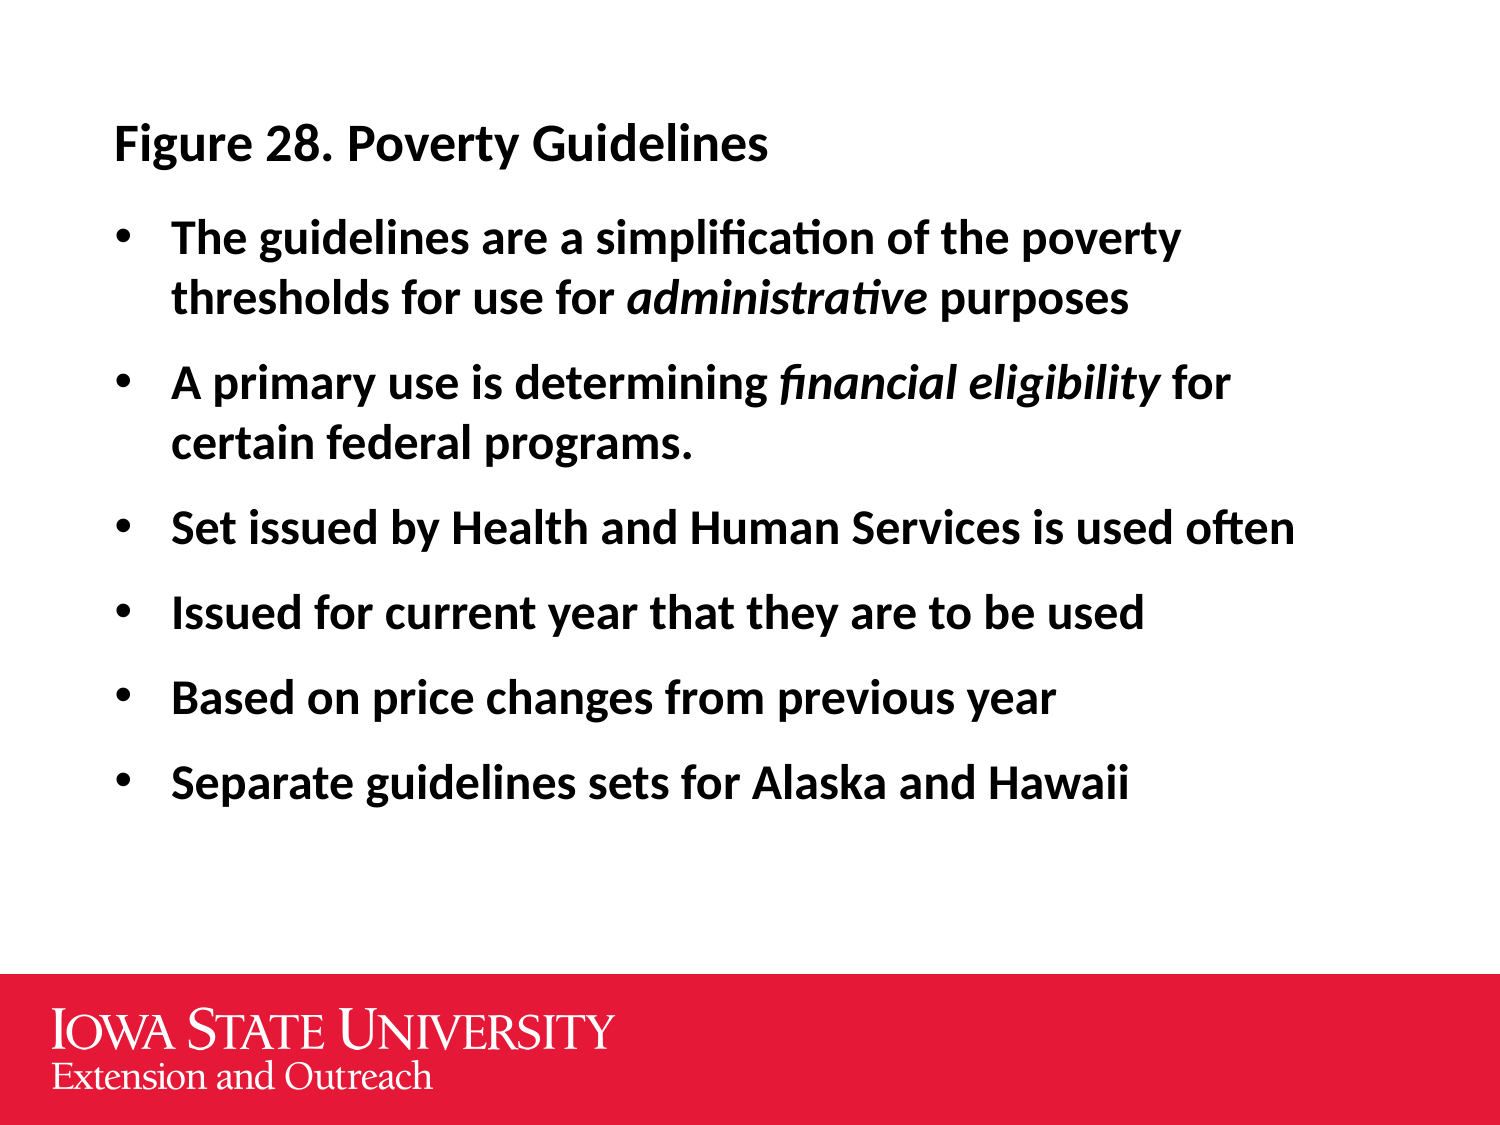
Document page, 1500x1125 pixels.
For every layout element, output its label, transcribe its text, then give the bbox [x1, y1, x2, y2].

picture [0, 974, 1500, 1125]
text_box Figure 28. Poverty Guidelines The guidelines are a simplification of the poverty thresholds for use for administrative purposes A primary use is determining financial eligibility for certain federal programs. Set issued by Health and Human Services is used often Issued for current year that they are to be used Based on price changes from previous year Separate guidelines sets for Alaska and Hawaii [99, 99, 1393, 818]
